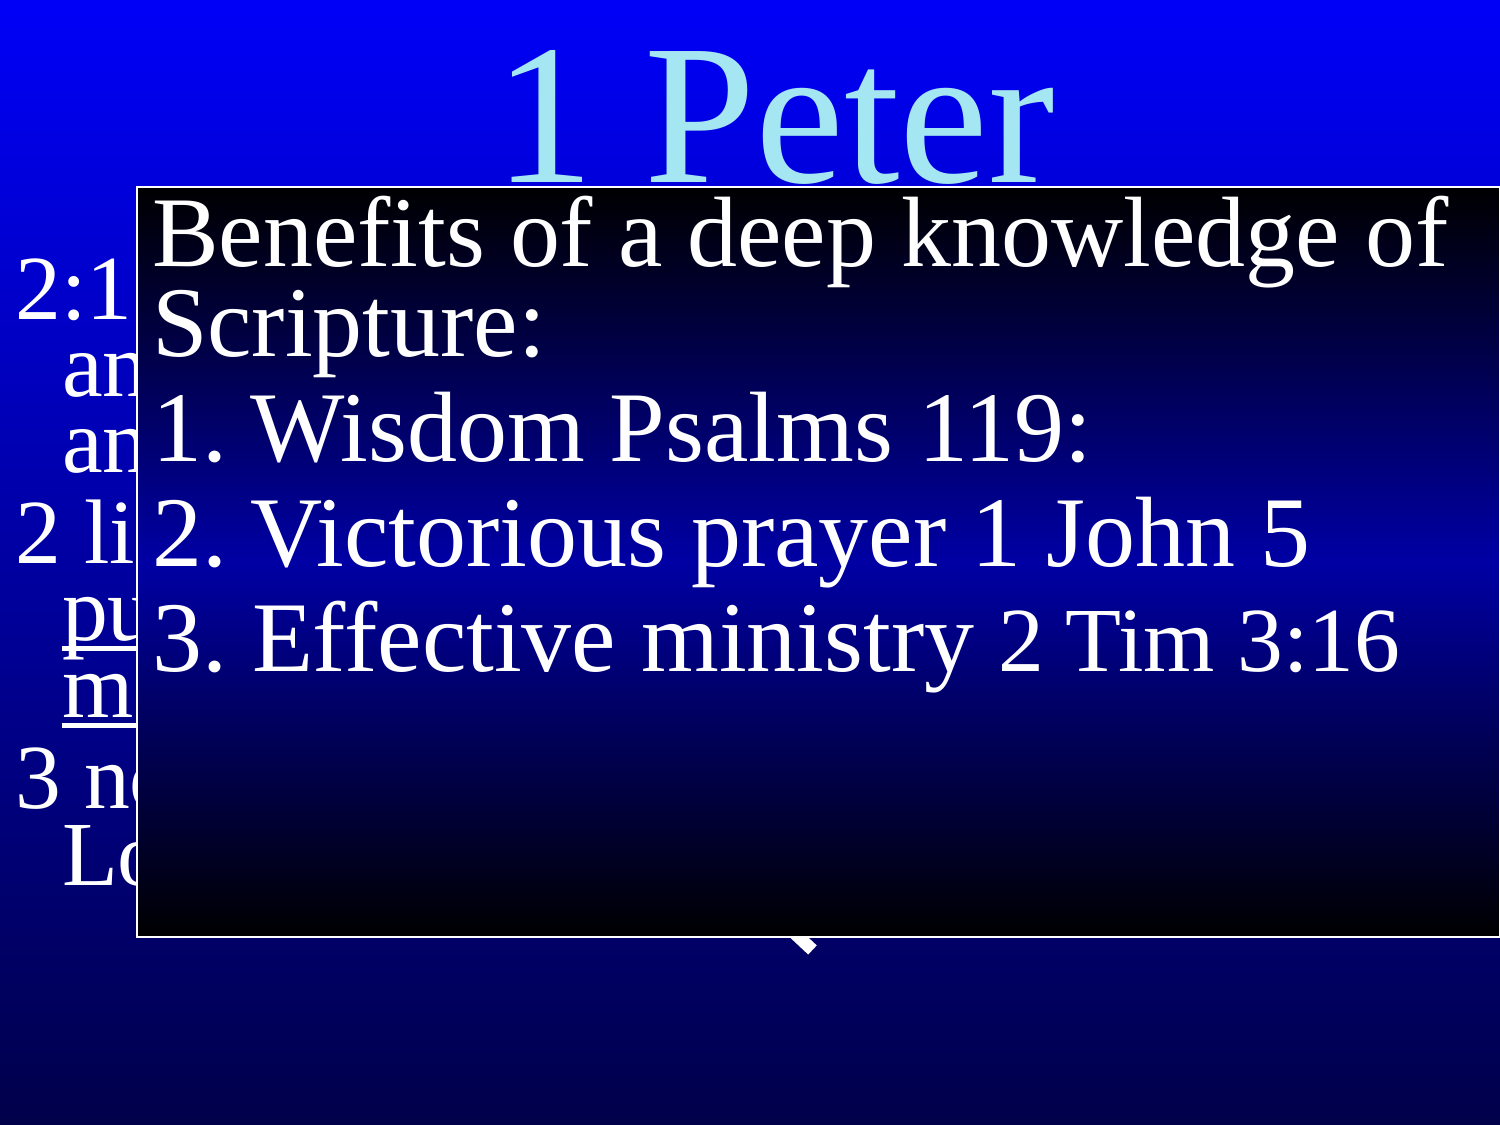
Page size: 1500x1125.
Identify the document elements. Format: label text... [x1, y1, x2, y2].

text_box 1 Peter [0, 0, 1500, 249]
text_box Benefits of a deep knowledge of Scripture: 1. Wisdom Psalms 119: 2. Victorious prayer 1 John 5 3. Effective ministry 2 Tim 3:16 [137, 187, 1500, 938]
list 2:1 Therefore, putting aside all malice and all guile and hypocrisy and envy and all slander, 2 like newborn babies, long for the pure milk of the word, that by it you may grow in respect to salvation, 3 now that you have tasted that the Lord is good. [0, 249, 1500, 1051]
